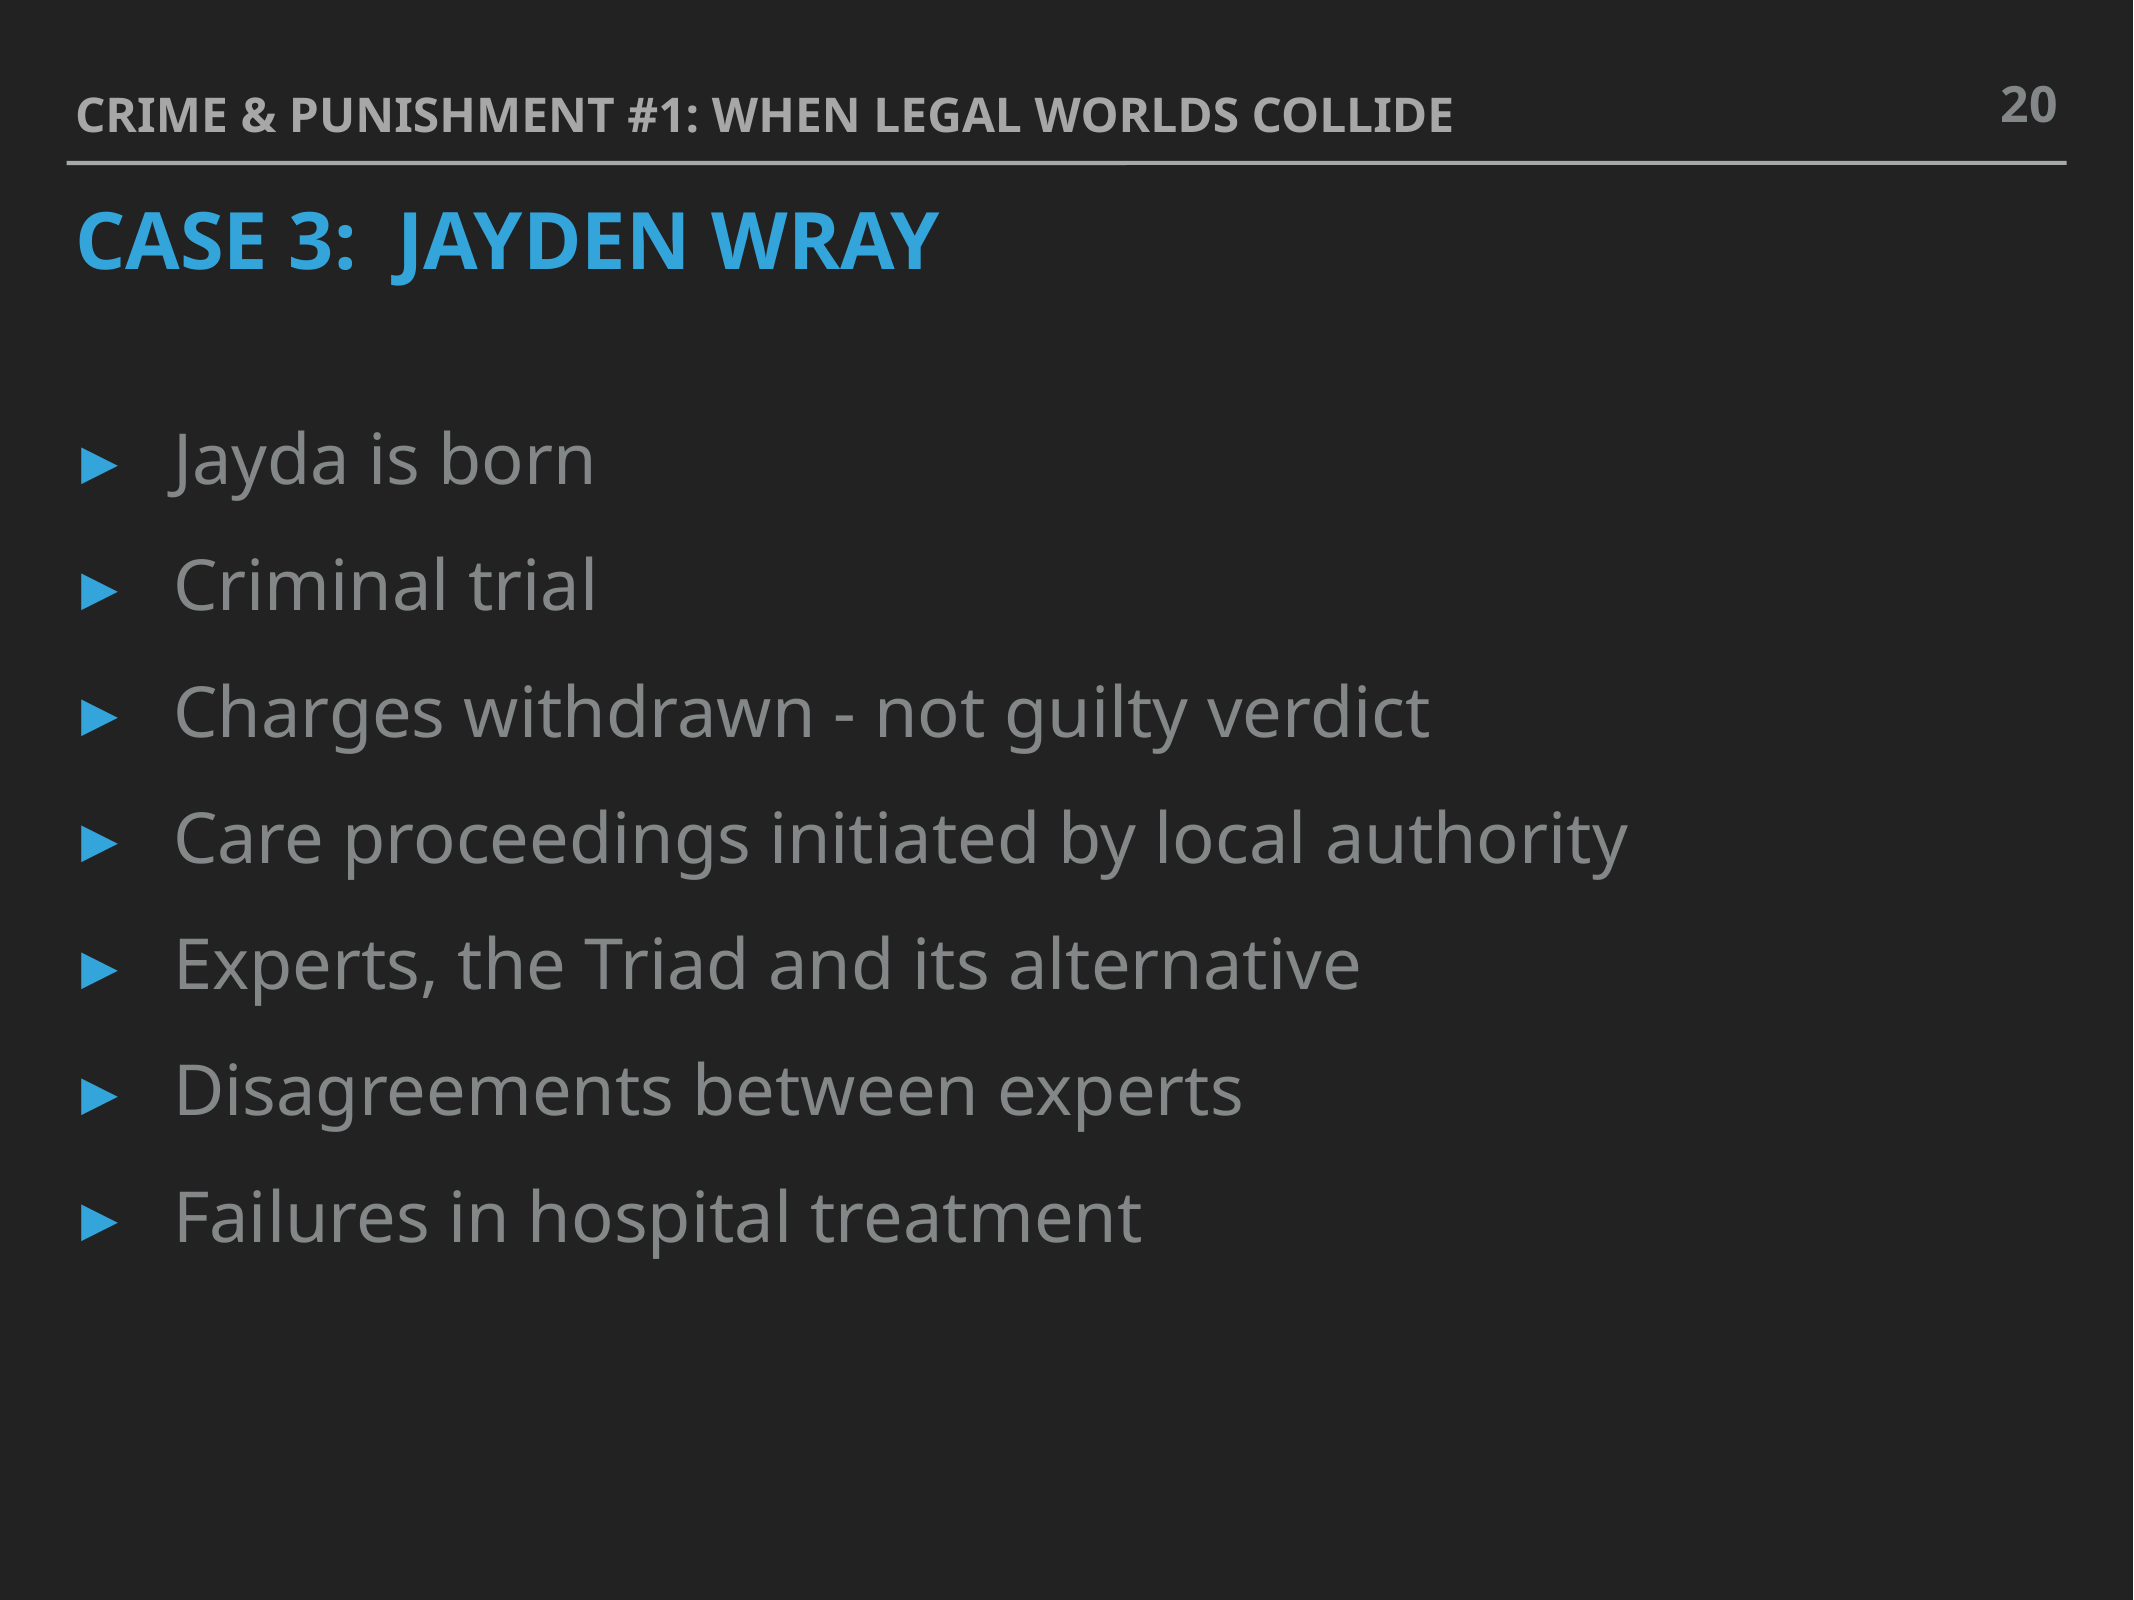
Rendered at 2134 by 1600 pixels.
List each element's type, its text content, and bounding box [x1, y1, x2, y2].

list Jayda is born Criminal trial Charges withdrawn - not guilty verdict Care proceedings initiated by local authority Experts, the Triad and its alternative Disagreements between experts Failures in hospital treatment [72, 405, 1950, 1365]
text_box Crime & punishment #1: when legal worlds collide [66, 74, 1900, 150]
title case 3: jayden wray [66, 199, 1101, 320]
slide_number 20 [1990, 70, 2067, 149]
